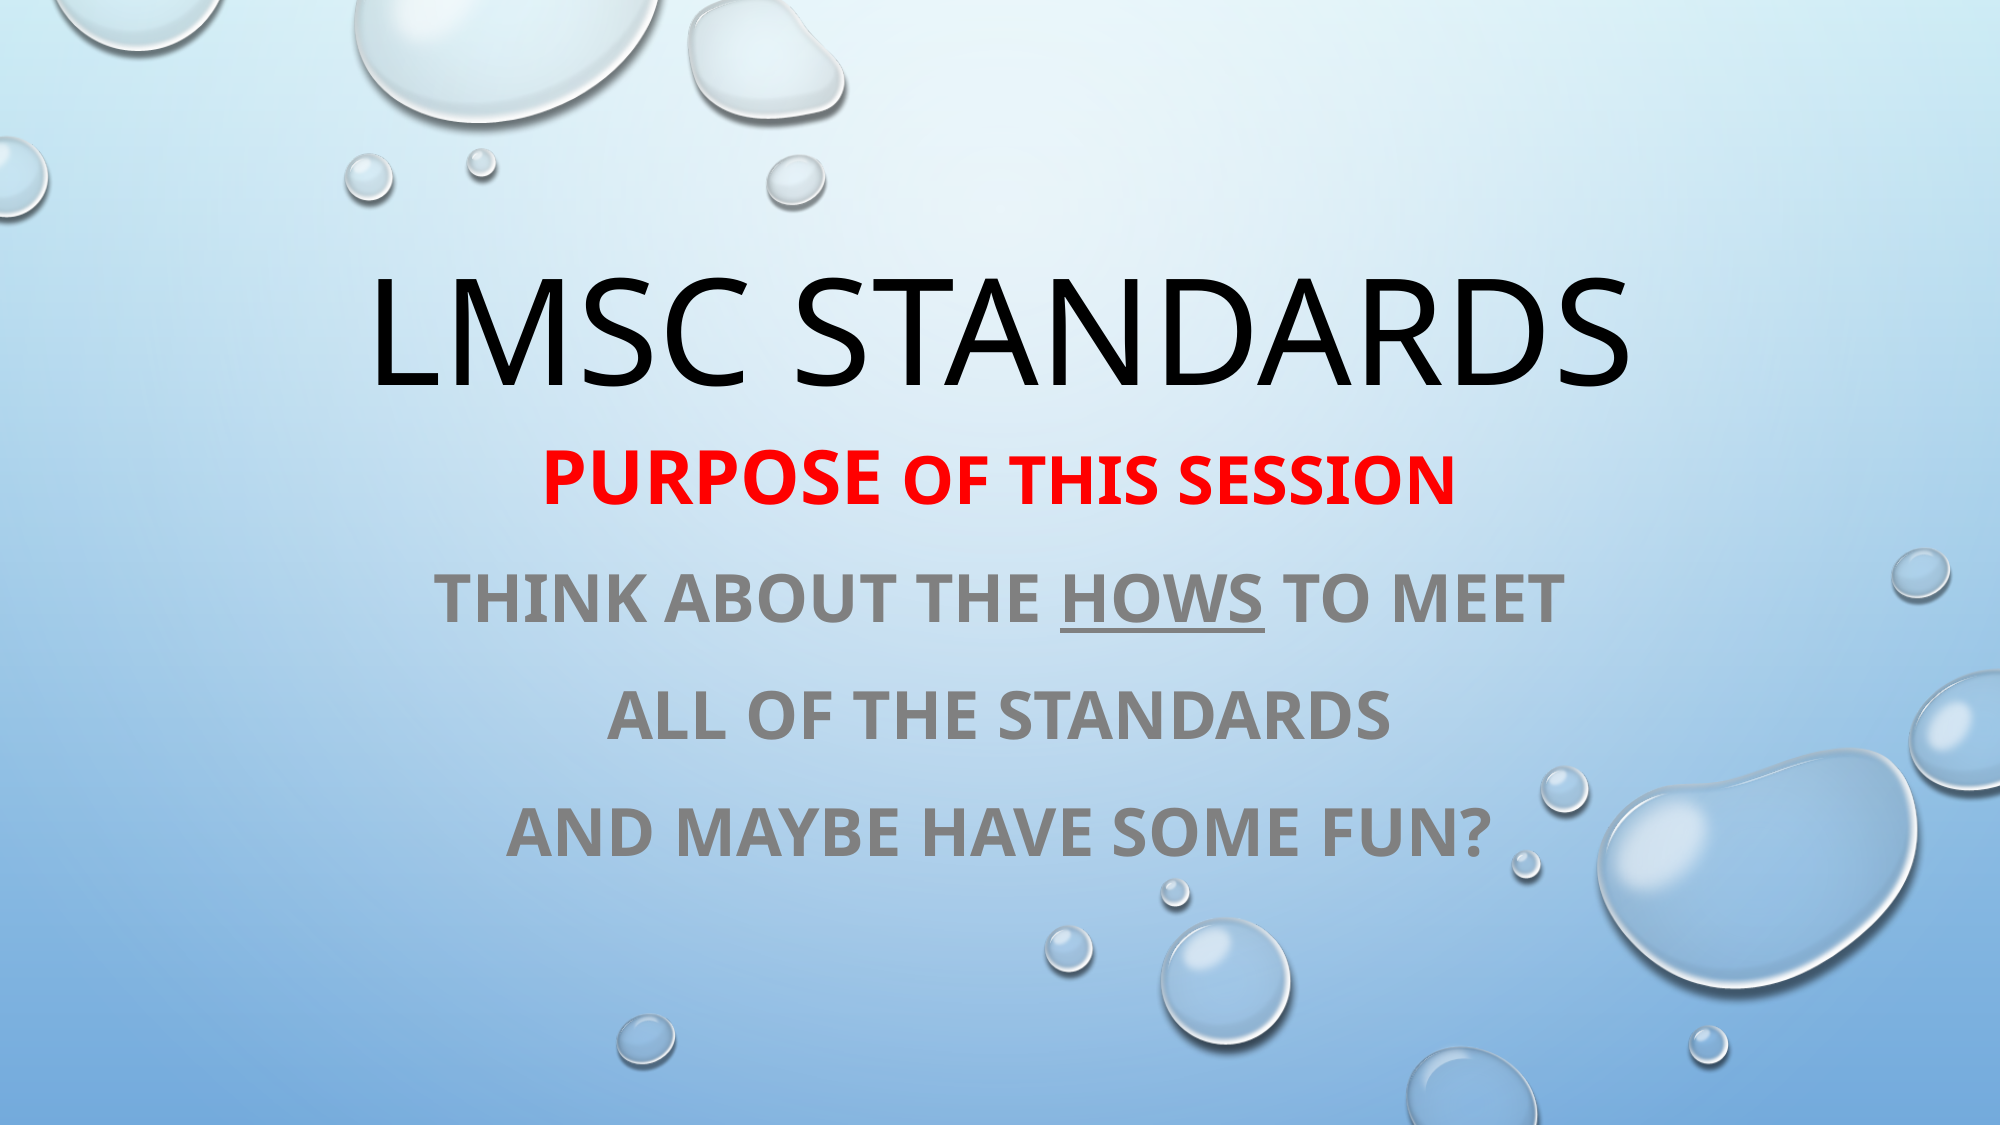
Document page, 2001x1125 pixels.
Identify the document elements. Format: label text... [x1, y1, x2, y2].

picture [0, 0, 2000, 1125]
subtitle Purpose of this Session Think about the Hows to meet All of the standards And maybe Have some fun? [287, 403, 1713, 849]
title LMSC Standards [287, 213, 1713, 403]
